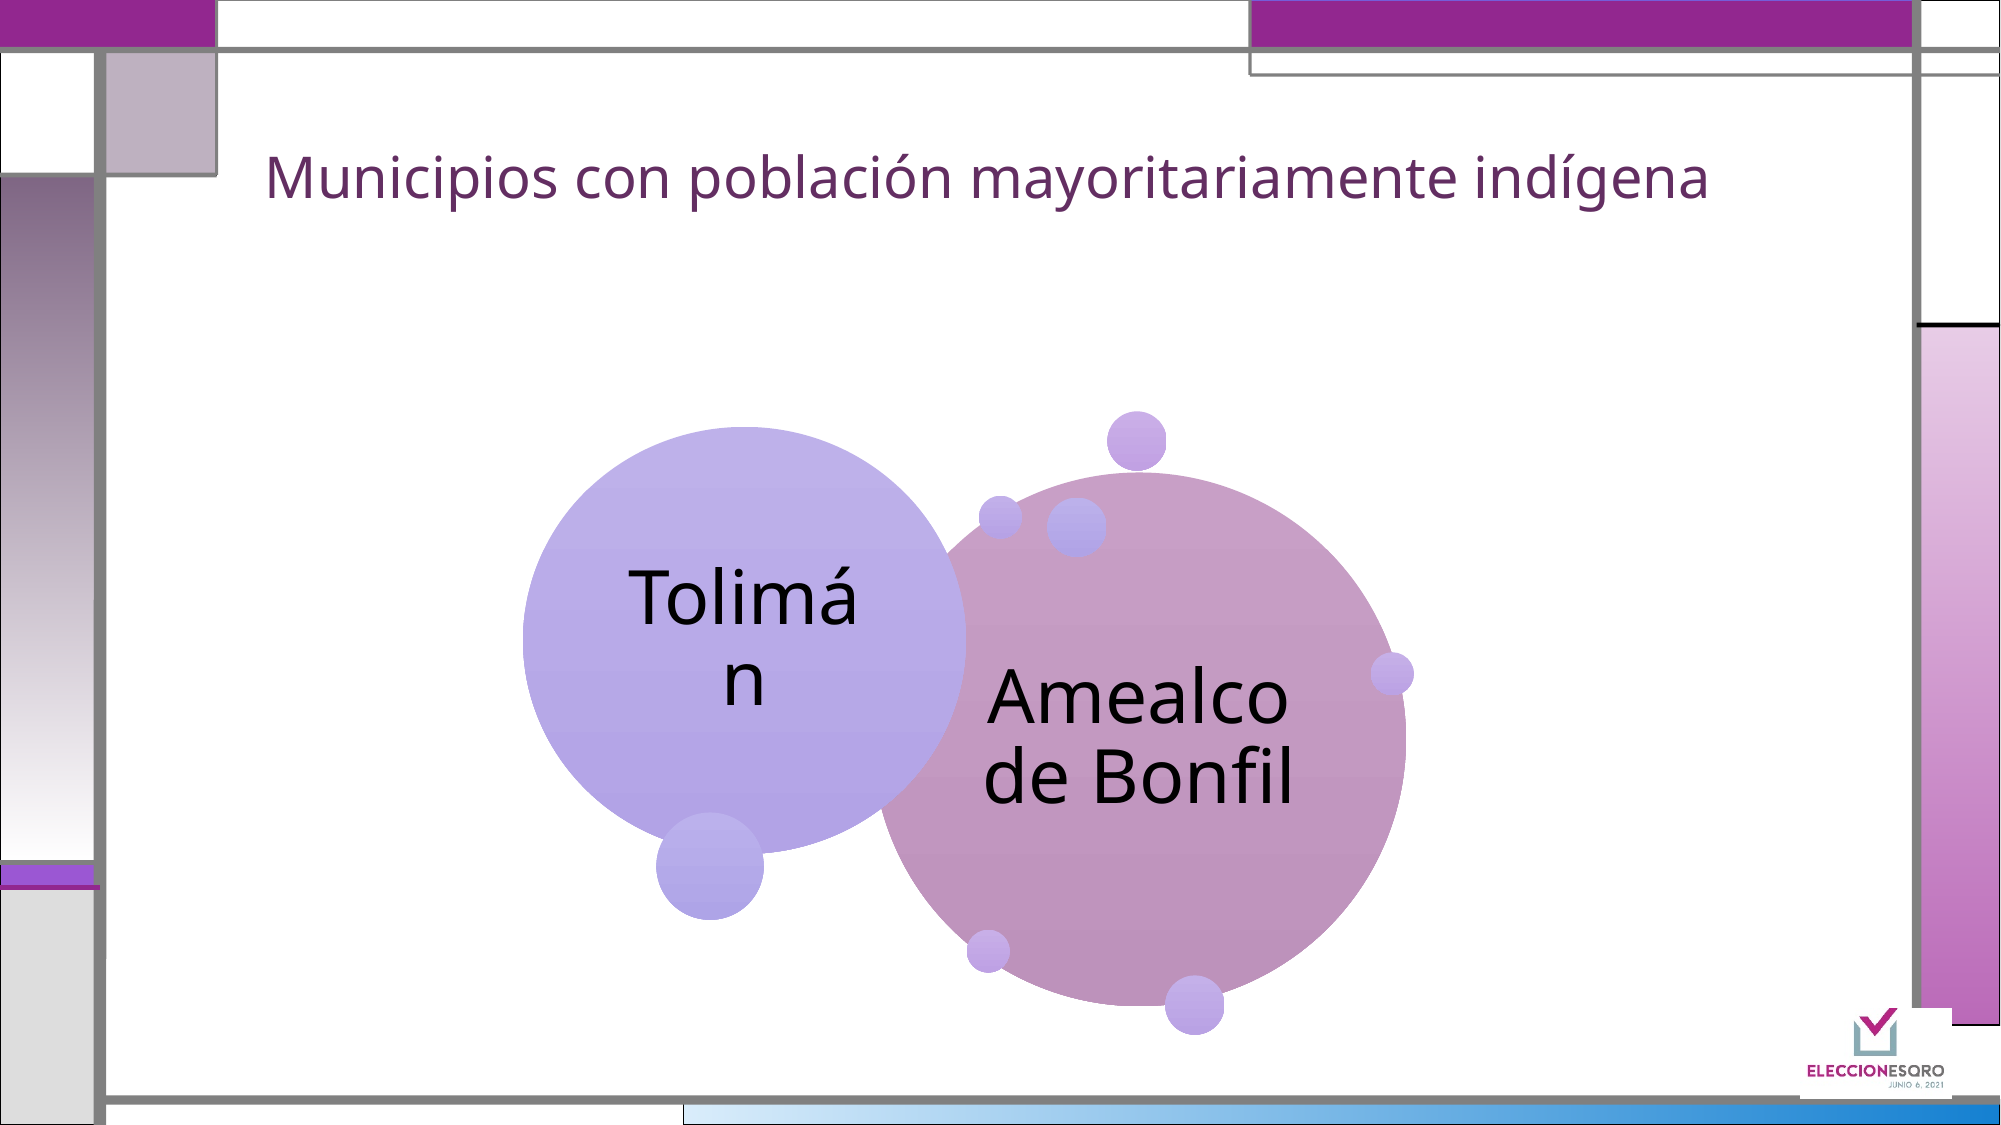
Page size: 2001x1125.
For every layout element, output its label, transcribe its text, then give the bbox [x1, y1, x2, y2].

title Municipios con población mayoritariamente indígena [249, 87, 1826, 219]
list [352, 411, 1585, 1035]
picture [1800, 1008, 1952, 1099]
